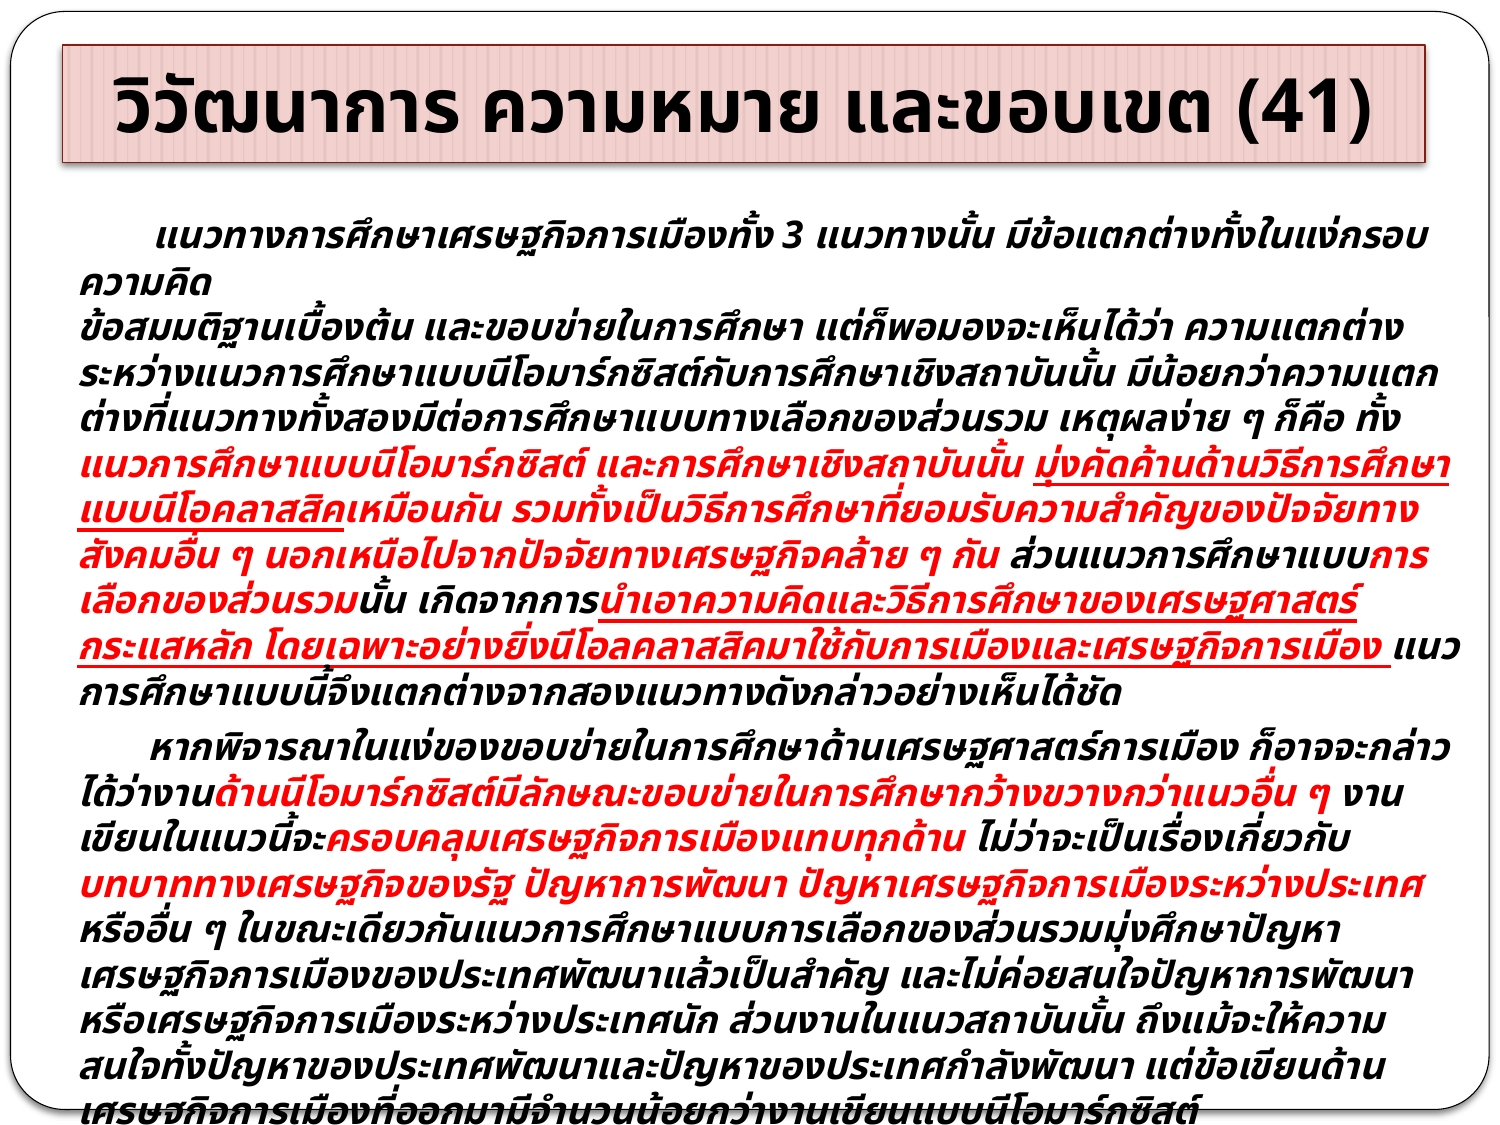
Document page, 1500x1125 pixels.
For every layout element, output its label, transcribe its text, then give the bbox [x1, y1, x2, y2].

title วิวัฒนาการ ความหมาย และขอบเขต (41) [62, 44, 1426, 163]
list แนวทางการศึกษาเศรษฐกิจการเมืองทั้ง 3 แนวทางนั้น มีข้อแตกต่างทั้งในแง่กรอบความคิด ข้อสมมติฐานเบื้องต้น และขอบข่ายในการศึกษา แต่ก็พอมองจะเห็นได้ว่า ความแตกต่างระหว่างแนวการศึกษาแบบนีโอมาร์กซิสต์กับการศึกษาเชิงสถาบันนั้น มีน้อยกว่าความแตกต่างที่แนวทางทั้งสองมีต่อการศึกษาแบบทางเลือกของส่วนรวม เหตุผลง่าย ๆ ก็คือ ทั้งแนวการศึกษาแบบนีโอมาร์กซิสต์ และการศึกษาเชิงสถาบันนั้น มุ่งคัดค้านด้านวิธีการศึกษาแบบนีโอคลาสสิคเหมือนกัน รวมทั้งเป็นวิธีการศึกษาที่ยอมรับความสำคัญของปัจจัยทางสังคมอื่น ๆ นอกเหนือไปจากปัจจัยทางเศรษฐกิจคล้าย ๆ กัน ส่วนแนวการศึกษาแบบการเลือกของส่วนรวมนั้น เกิดจากการนำเอาความคิดและวิธีการศึกษาของเศรษฐศาสตร์กระแสหลัก โดยเฉพาะอย่างยิ่งนีโอลคลาสสิคมาใช้กับการเมืองและเศรษฐกิจการเมือง แนวการศึกษาแบบนี้จึงแตกต่างจากสองแนวทางดังกล่าวอย่างเห็นได้ชัด หากพิจารณาในแง่ของขอบข่ายในการศึกษาด้านเศรษฐศาสตร์การเมือง ก็อาจจะกล่าวได้ว่างานด้านนีโอมาร์กซิสต์มีลักษณะขอบข่ายในการศึกษากว้างขวางกว่าแนวอื่น ๆ งานเขียนในแนวนี้จะครอบคลุมเศรษฐกิจการเมืองแทบทุกด้าน ไม่ว่าจะเป็นเรื่องเกี่ยวกับบทบาททางเศรษฐกิจของรัฐ ปัญหาการพัฒนา ปัญหาเศรษฐกิจการเมืองระหว่างประเทศ หรืออื่น ๆ ในขณะเดียวกันแนวการศึกษาแบบการเลือกของส่วนรวมมุ่งศึกษาปัญหาเศรษฐกิจการเมืองของประเทศพัฒนาแล้วเป็นสำคัญ และไม่ค่อยสนใจปัญหาการพัฒนาหรือเศรษฐกิจการเมืองระหว่างประเทศนัก ส่วนงานในแนวสถาบันนั้น ถึงแม้จะให้ความสนใจทั้งปัญหาของประเทศพัฒนาและปัญหาของประเทศกำลังพัฒนา แต่ข้อเขียนด้านเศรษฐกิจการเมืองที่ออกมามีจำนวนน้อยกว่างานเขียนแบบนีโอมาร์กซิสต์ [62, 200, 1475, 1125]
